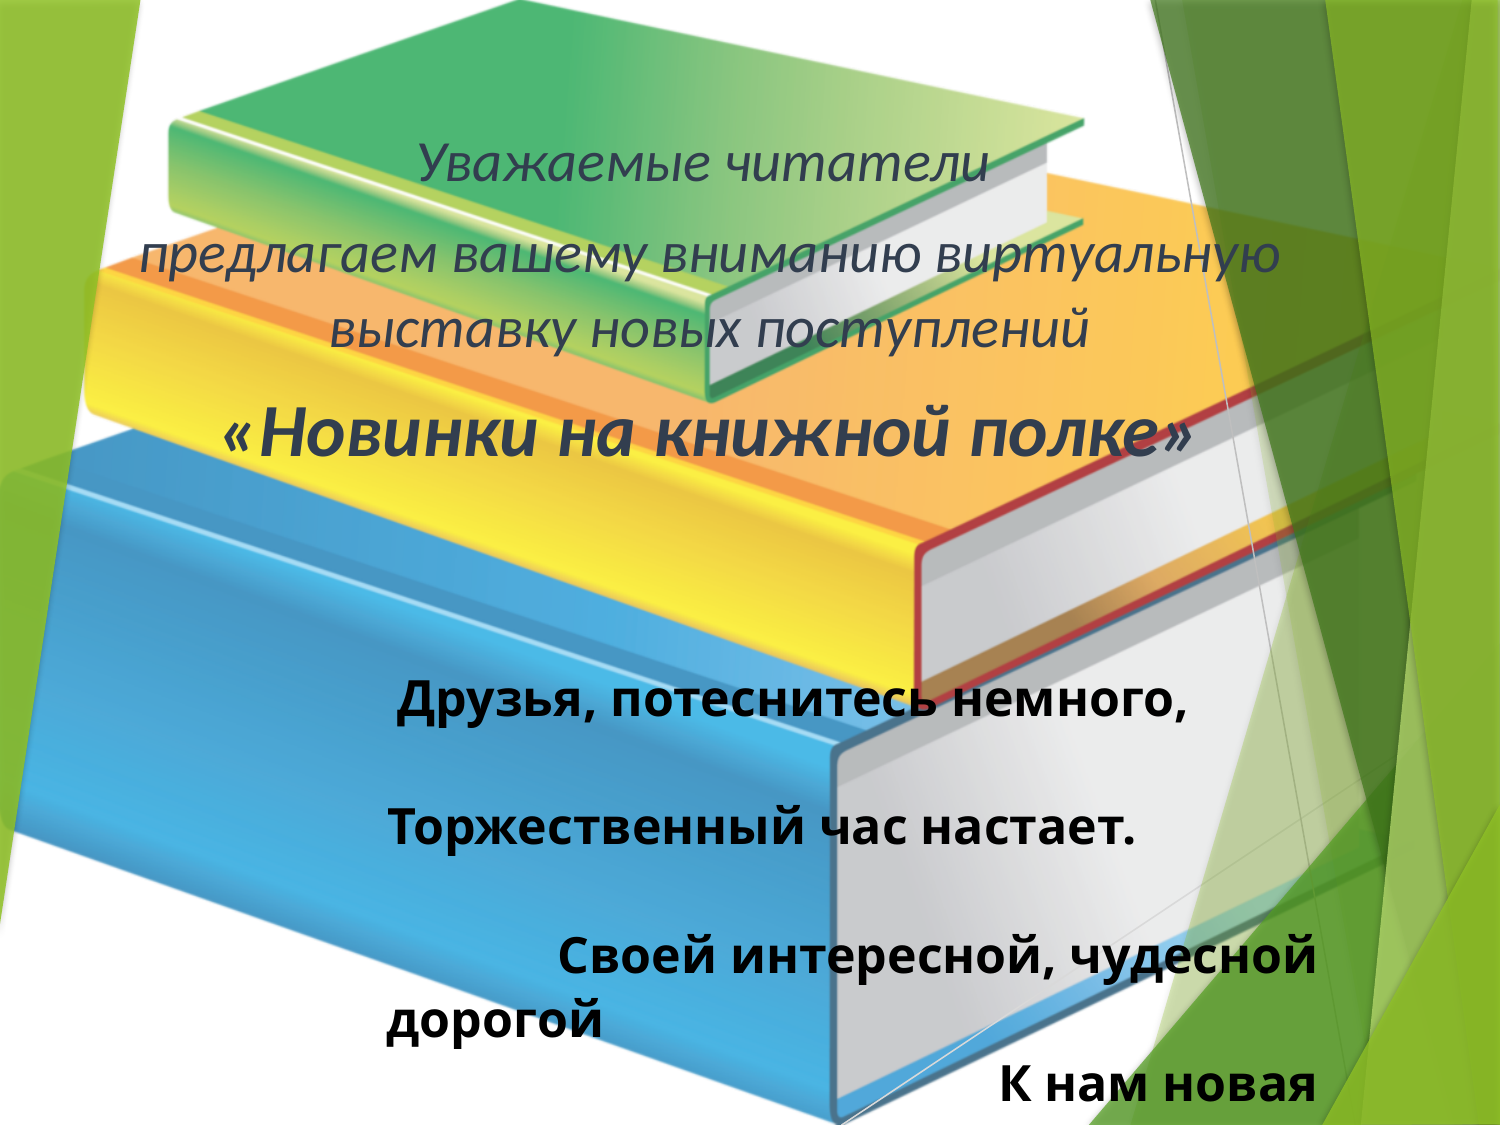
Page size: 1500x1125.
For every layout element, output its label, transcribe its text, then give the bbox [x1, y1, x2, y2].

text_box Уважаемые читатели предлагаем вашему вниманию виртуальную выставку новых поступлений «Новинки на книжной полке» [63, 110, 1356, 534]
text_box Друзья, потеснитесь немного, Торжественный час настает. Своей интересной, чудесной дорогой К нам новая книга идет! [367, 654, 1334, 1125]
